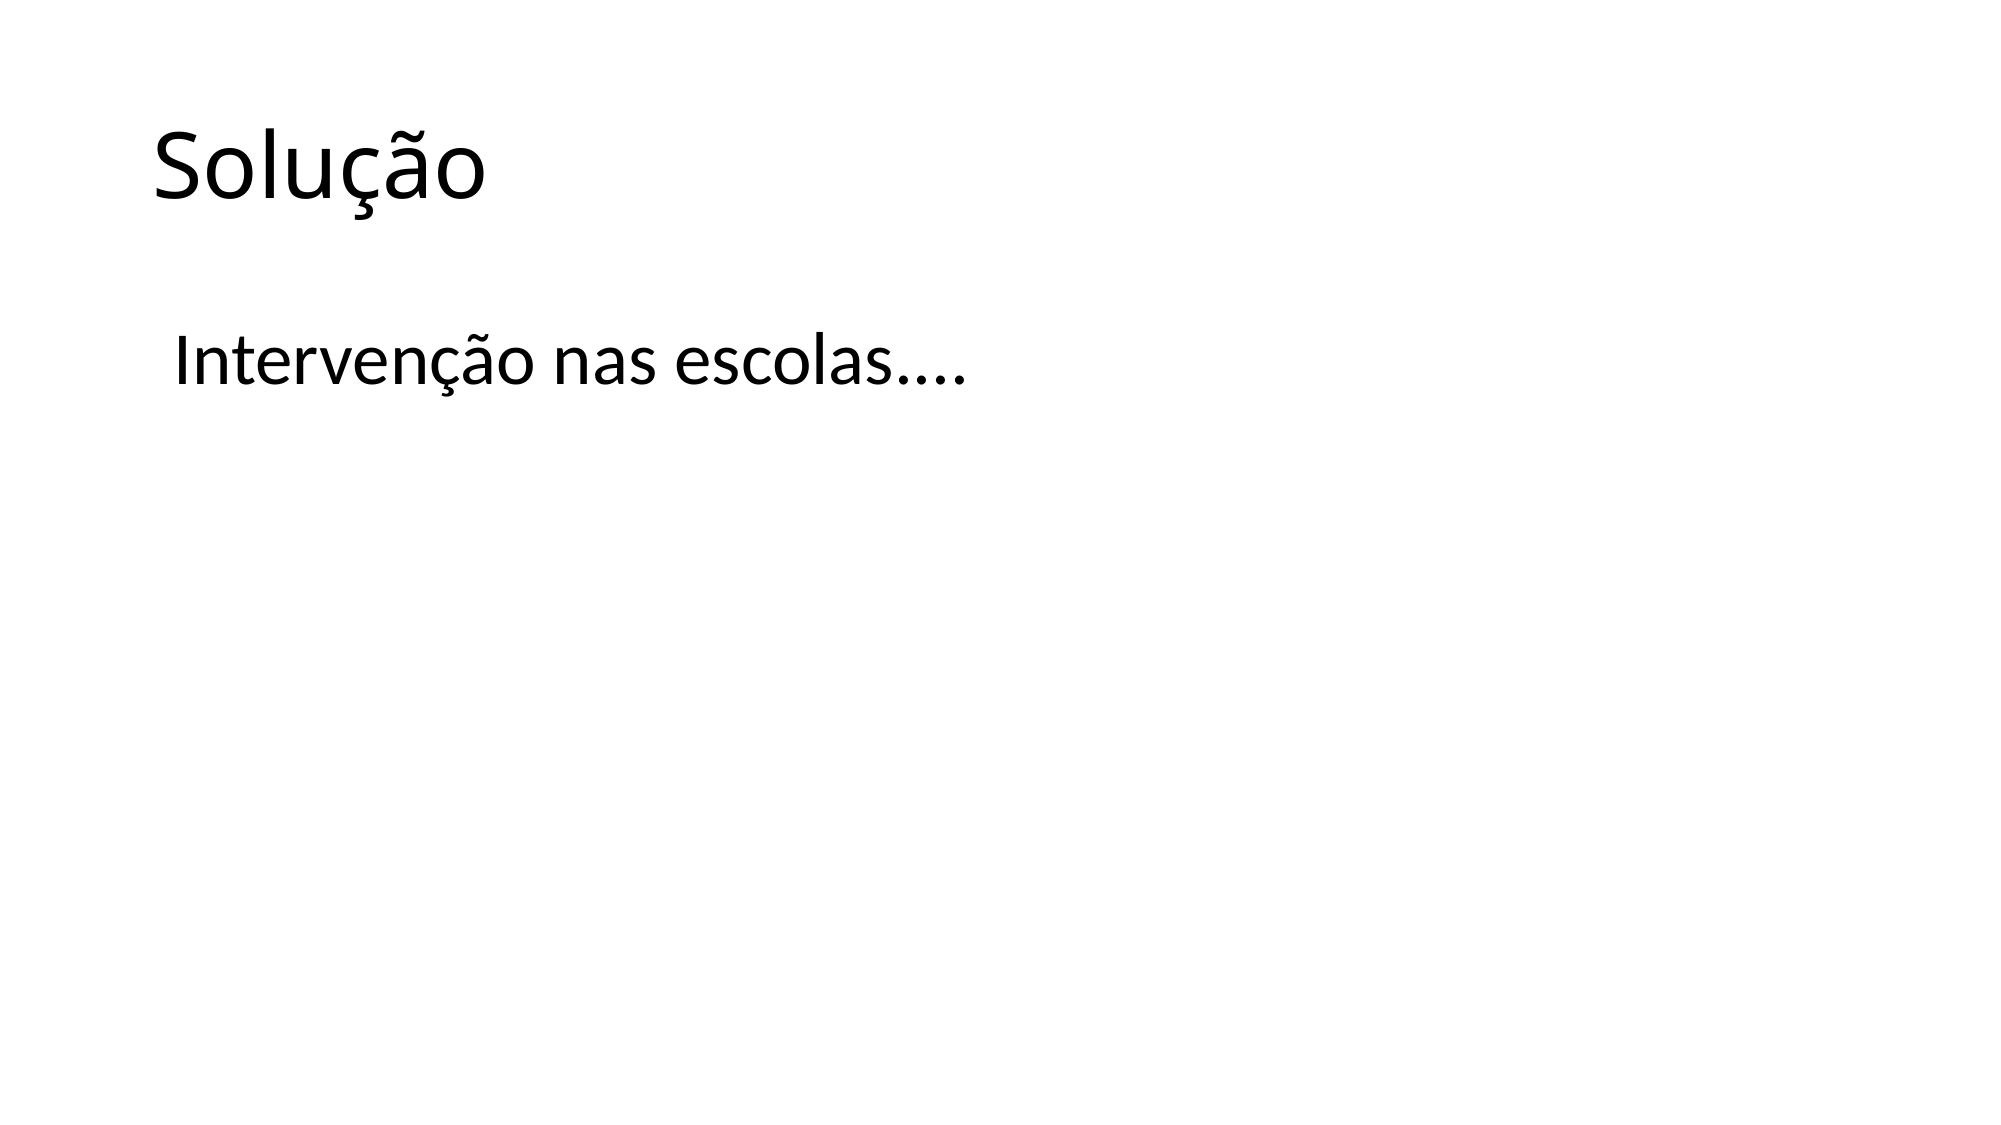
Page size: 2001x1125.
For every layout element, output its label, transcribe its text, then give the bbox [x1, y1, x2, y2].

title Solução [137, 59, 1863, 278]
text_box Intervenção nas escolas.... [158, 302, 1621, 407]
